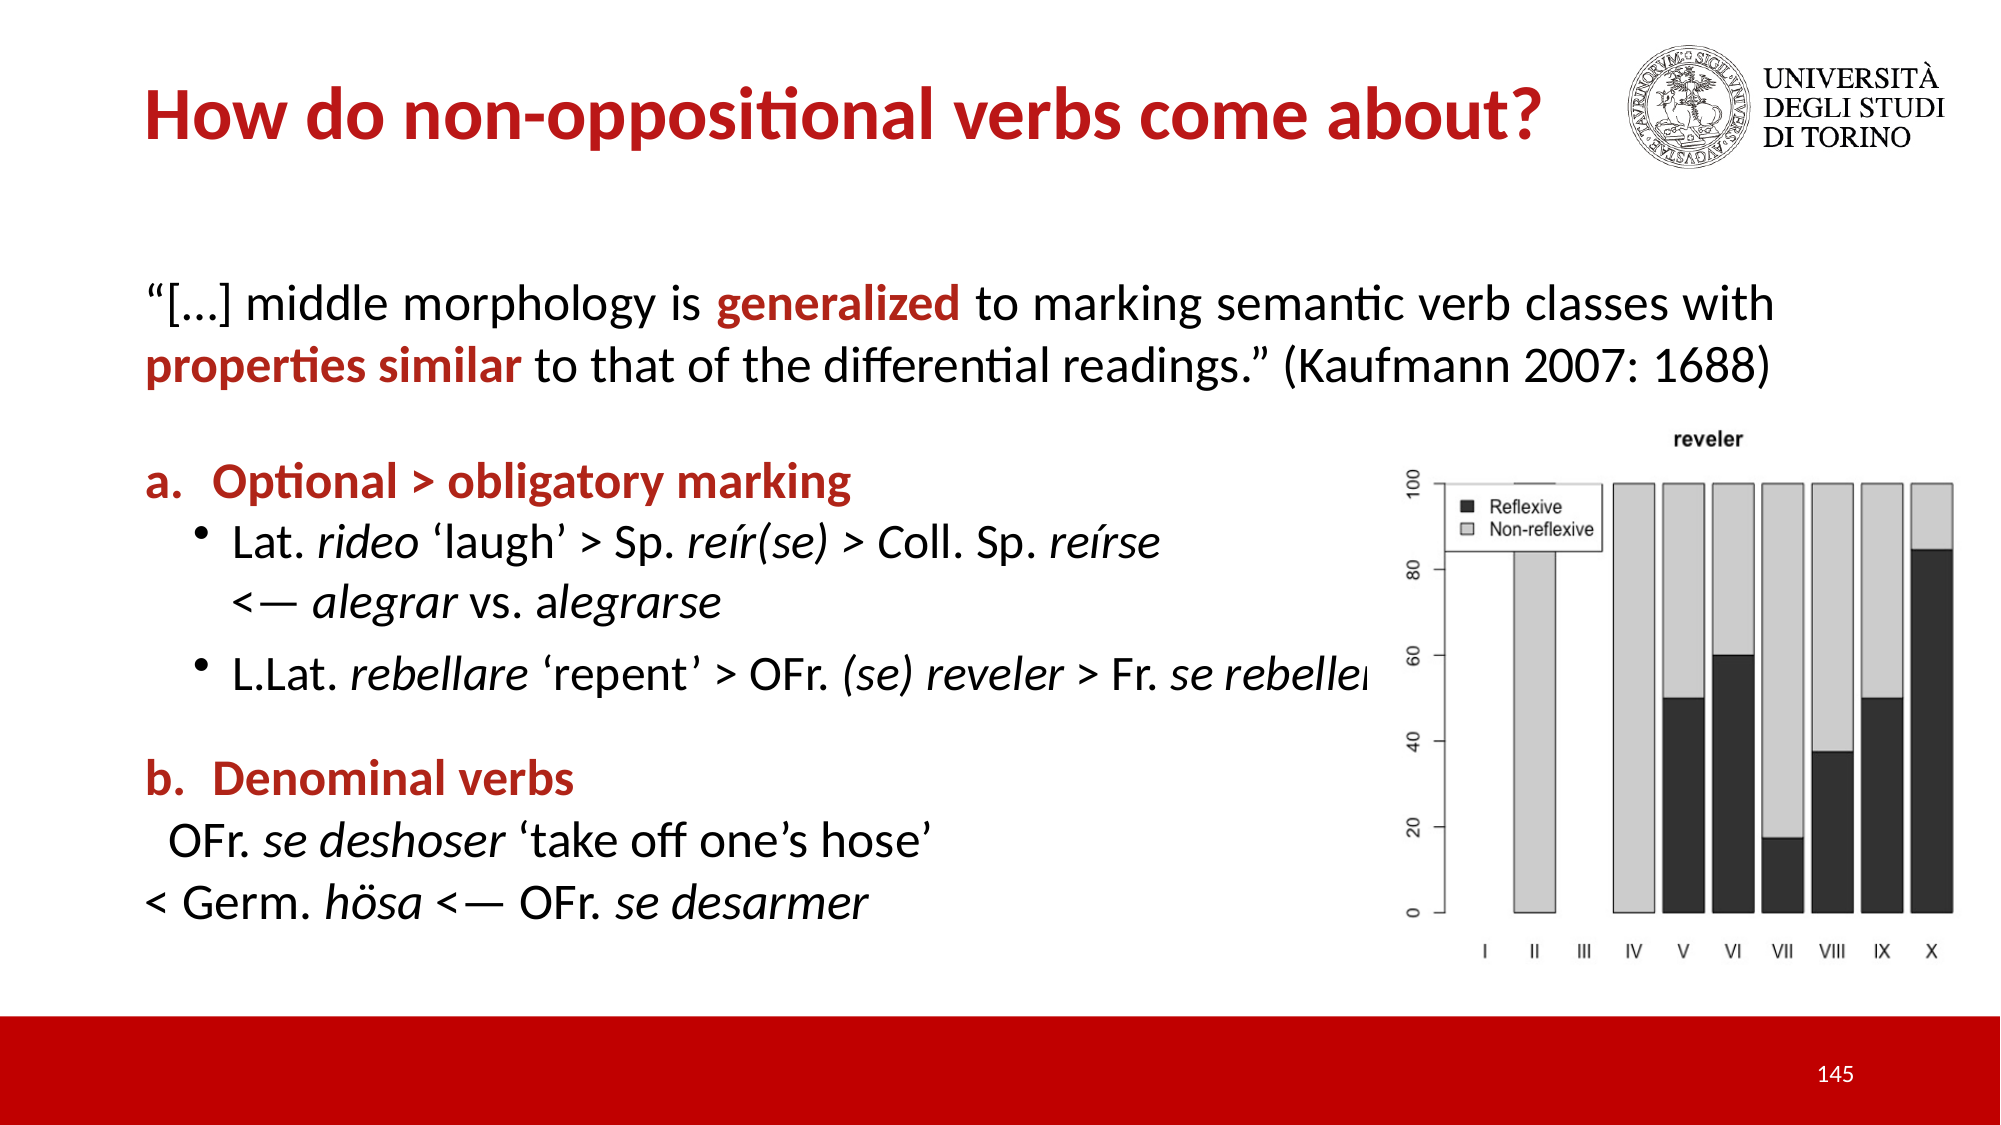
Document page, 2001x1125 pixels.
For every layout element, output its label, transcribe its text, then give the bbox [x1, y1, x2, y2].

list “[…] middle morphology is generalized to marking semantic verb classes with properties similar to that of the differential readings.” (Kaufmann 2007: 1688) Optional > obligatory marking Lat. rideo ‘laugh’ > Sp. reír(se) > Coll. Sp. reírse <— alegrar vs. alegrarse L.Lat. rebellare ‘repent’ > OFr. (se) reveler > Fr. se rebeller Denominal verbs OFr. se deshoser ‘take off one’s hose’ < Germ. hösa <— OFr. se desarmer [136, 261, 1786, 956]
picture [1367, 408, 1979, 987]
slide_number 145 [1806, 1051, 1863, 1094]
list How do non-oppositional verbs come about? [136, 66, 1571, 169]
picture [1605, 22, 1964, 193]
